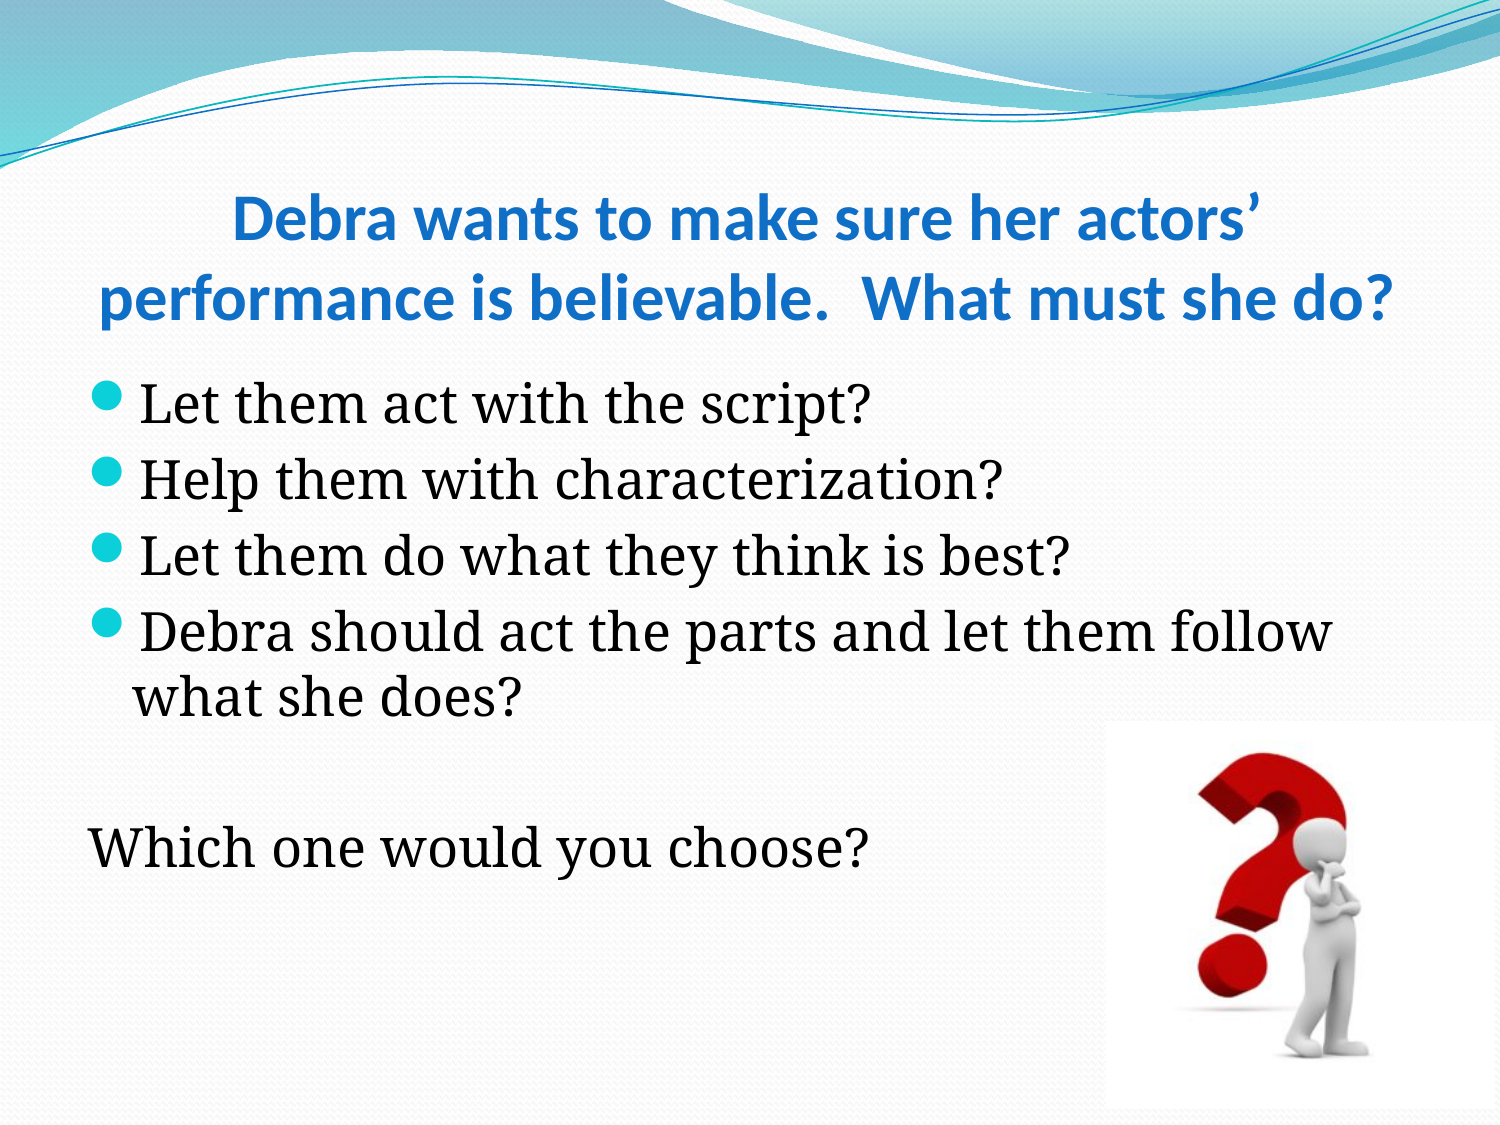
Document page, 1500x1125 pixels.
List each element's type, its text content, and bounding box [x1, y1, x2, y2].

list Let them act with the script? Help them with characterization? Let them do what they think is best? Debra should act the parts and let them follow what she does? Which one would you choose? [72, 362, 1423, 1080]
picture [1105, 720, 1494, 1109]
title Debra wants to make sure her actors’ performance is believable. What must she do? [79, 91, 1417, 334]
